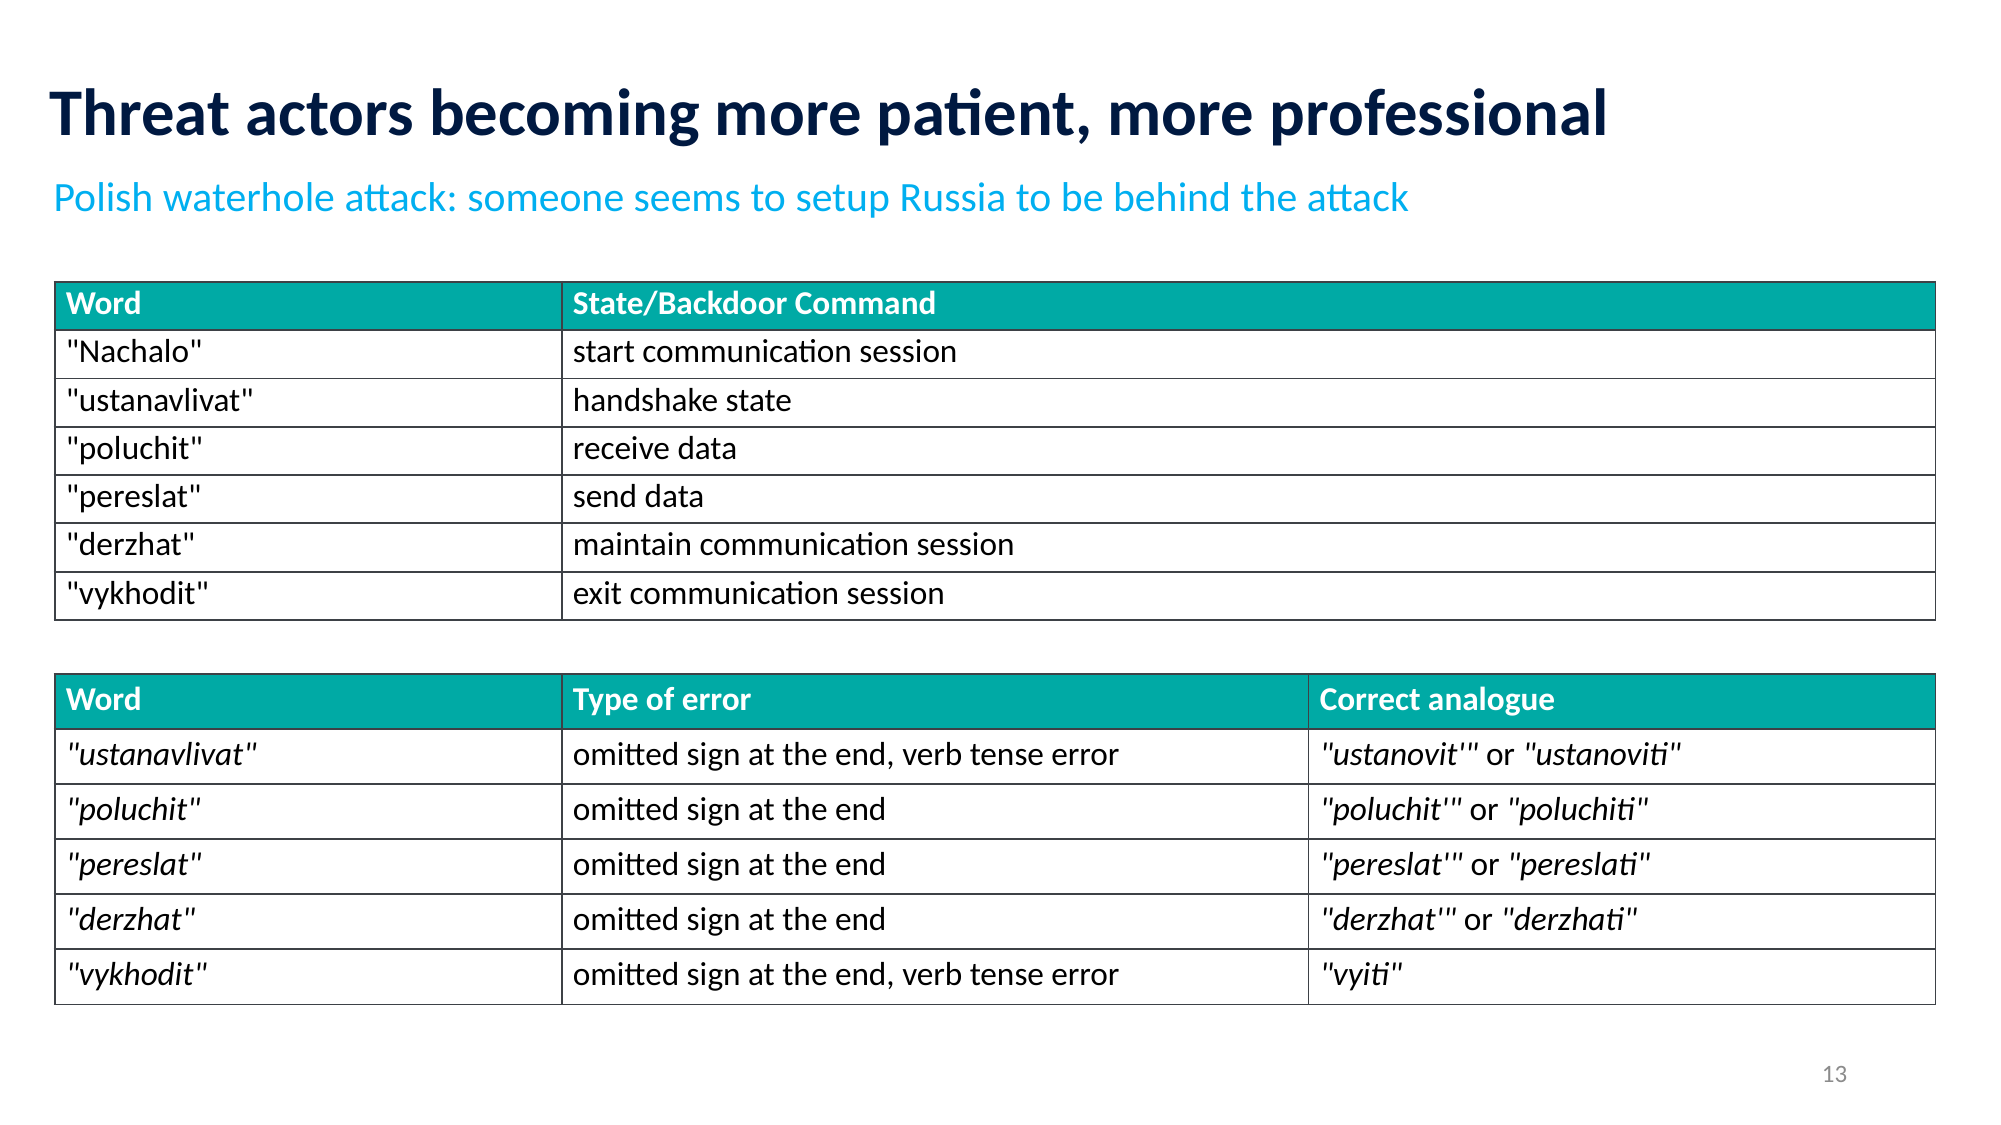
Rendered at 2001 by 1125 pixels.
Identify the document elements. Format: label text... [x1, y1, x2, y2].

table_cell "pereslat" [56, 476, 561, 522]
table_cell maintain communication session [563, 524, 1935, 571]
table_cell "vykhodit" [56, 950, 561, 1004]
table_cell omitted sign at the end, verb tense error [563, 950, 1308, 1004]
slide_number 13 [1412, 1042, 1863, 1103]
table_cell "poluchit" [56, 785, 561, 838]
table_header Type of error [563, 675, 1308, 728]
table_cell start communication session [563, 331, 1935, 378]
table_cell "Nachalo" [56, 331, 561, 378]
table_cell "poluchit'" or "poluchiti" [1309, 785, 1935, 838]
table_header Word [56, 675, 561, 728]
table_header Word [56, 283, 561, 329]
table_cell "derzhat'" or "derzhati" [1309, 895, 1935, 948]
table_cell omitted sign at the end, verb tense error [563, 730, 1308, 783]
table_cell "ustanavlivat" [56, 730, 561, 783]
table_cell handshake state [563, 379, 1935, 426]
table_cell omitted sign at the end [563, 785, 1308, 838]
table_cell omitted sign at the end [563, 895, 1308, 948]
text_box Polish waterhole attack: someone seems to setup Russia to be behind the attack [38, 162, 1602, 228]
table_cell "pereslat" [56, 840, 561, 893]
table_cell "derzhat" [56, 895, 561, 948]
table_cell "vyiti" [1309, 950, 1935, 1004]
table_cell exit communication session [563, 573, 1935, 619]
table_cell omitted sign at the end [563, 840, 1308, 893]
table_header State/Backdoor Command [563, 283, 1935, 329]
table_cell receive data [563, 428, 1935, 474]
table_cell "ustanovit'" or "ustanoviti" [1309, 730, 1935, 783]
table_header Correct analogue [1309, 675, 1935, 728]
table_cell "pereslat'" or "pereslati" [1309, 840, 1935, 893]
table_cell "ustanavlivat" [56, 379, 561, 426]
table_cell "poluchit" [56, 428, 561, 474]
table_cell "derzhat" [56, 524, 561, 571]
table_cell "vykhodit" [56, 573, 561, 619]
table_cell send data [563, 476, 1935, 522]
text_box Threat actors becoming more patient, more professional [34, 61, 1709, 156]
